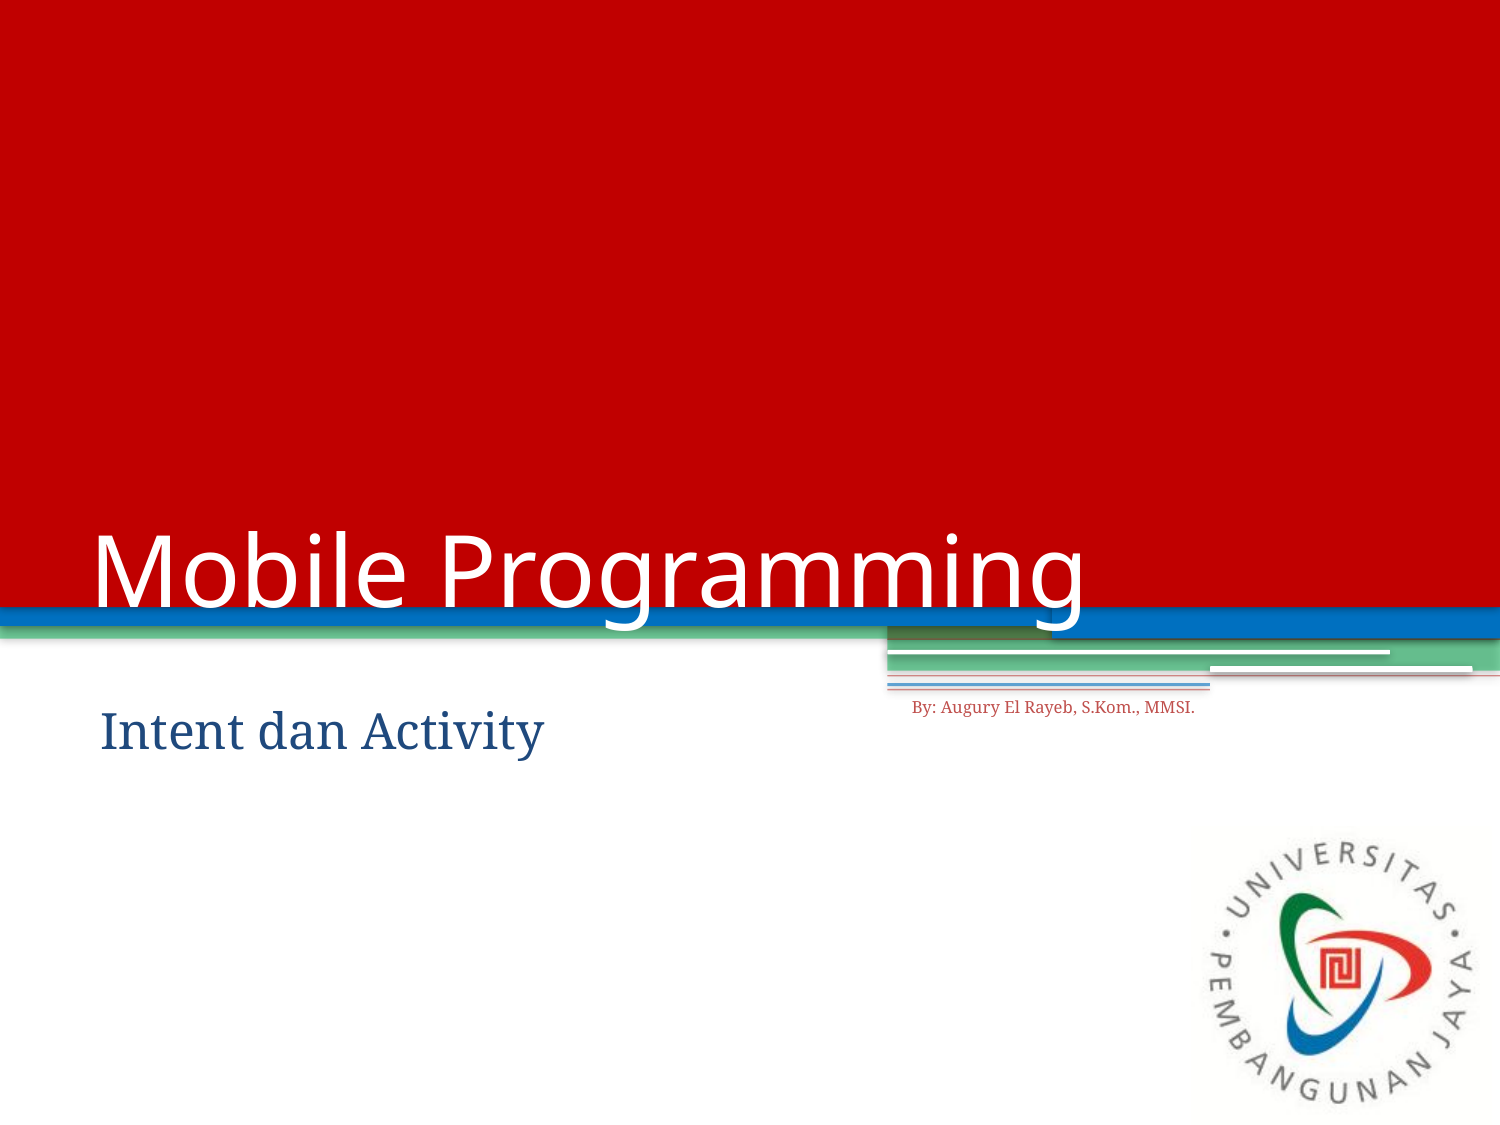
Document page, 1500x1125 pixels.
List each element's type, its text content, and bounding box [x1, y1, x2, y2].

footer By: Augury El Rayeb, S.Kom., MMSI. [887, 689, 1211, 765]
picture [1191, 826, 1492, 1125]
subtitle Intent dan Activity [75, 692, 1058, 980]
title Mobile Programming [75, 394, 1463, 636]
